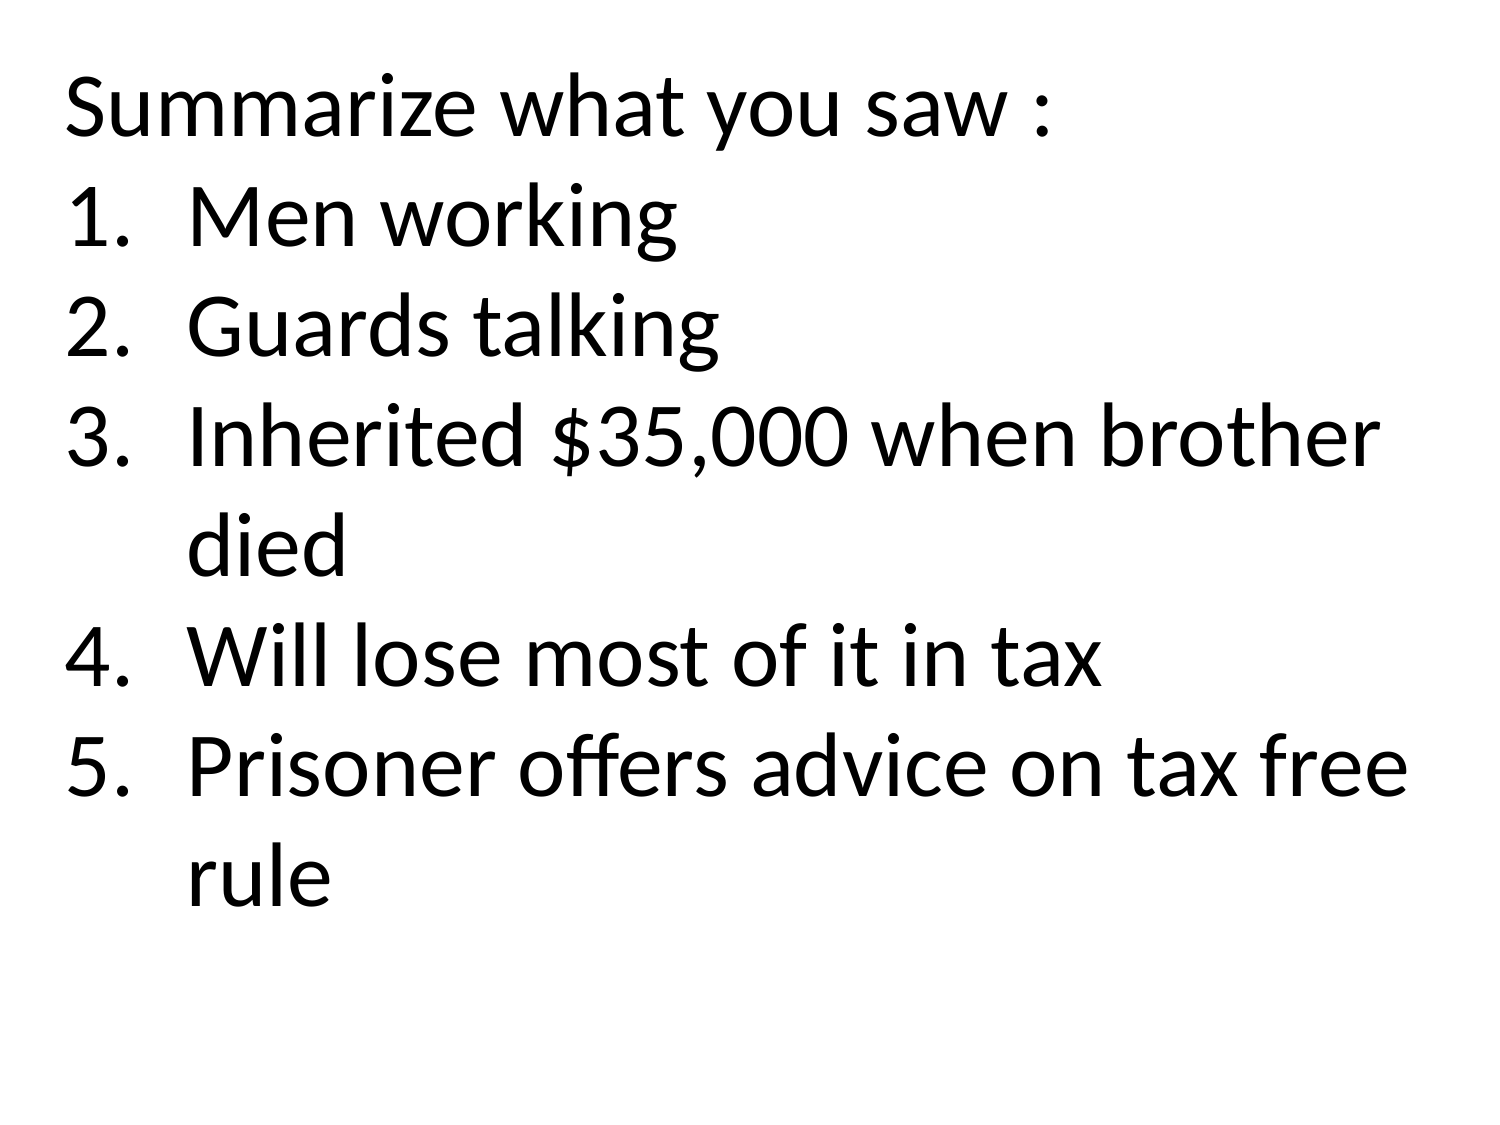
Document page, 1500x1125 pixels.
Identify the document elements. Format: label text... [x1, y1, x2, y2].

text_box Summarize what you saw : Men working Guards talking Inherited $35,000 when brother died Will lose most of it in tax Prisoner offers advice on tax free rule [49, 37, 1463, 1125]
subtitle [37, 24, 1450, 1113]
